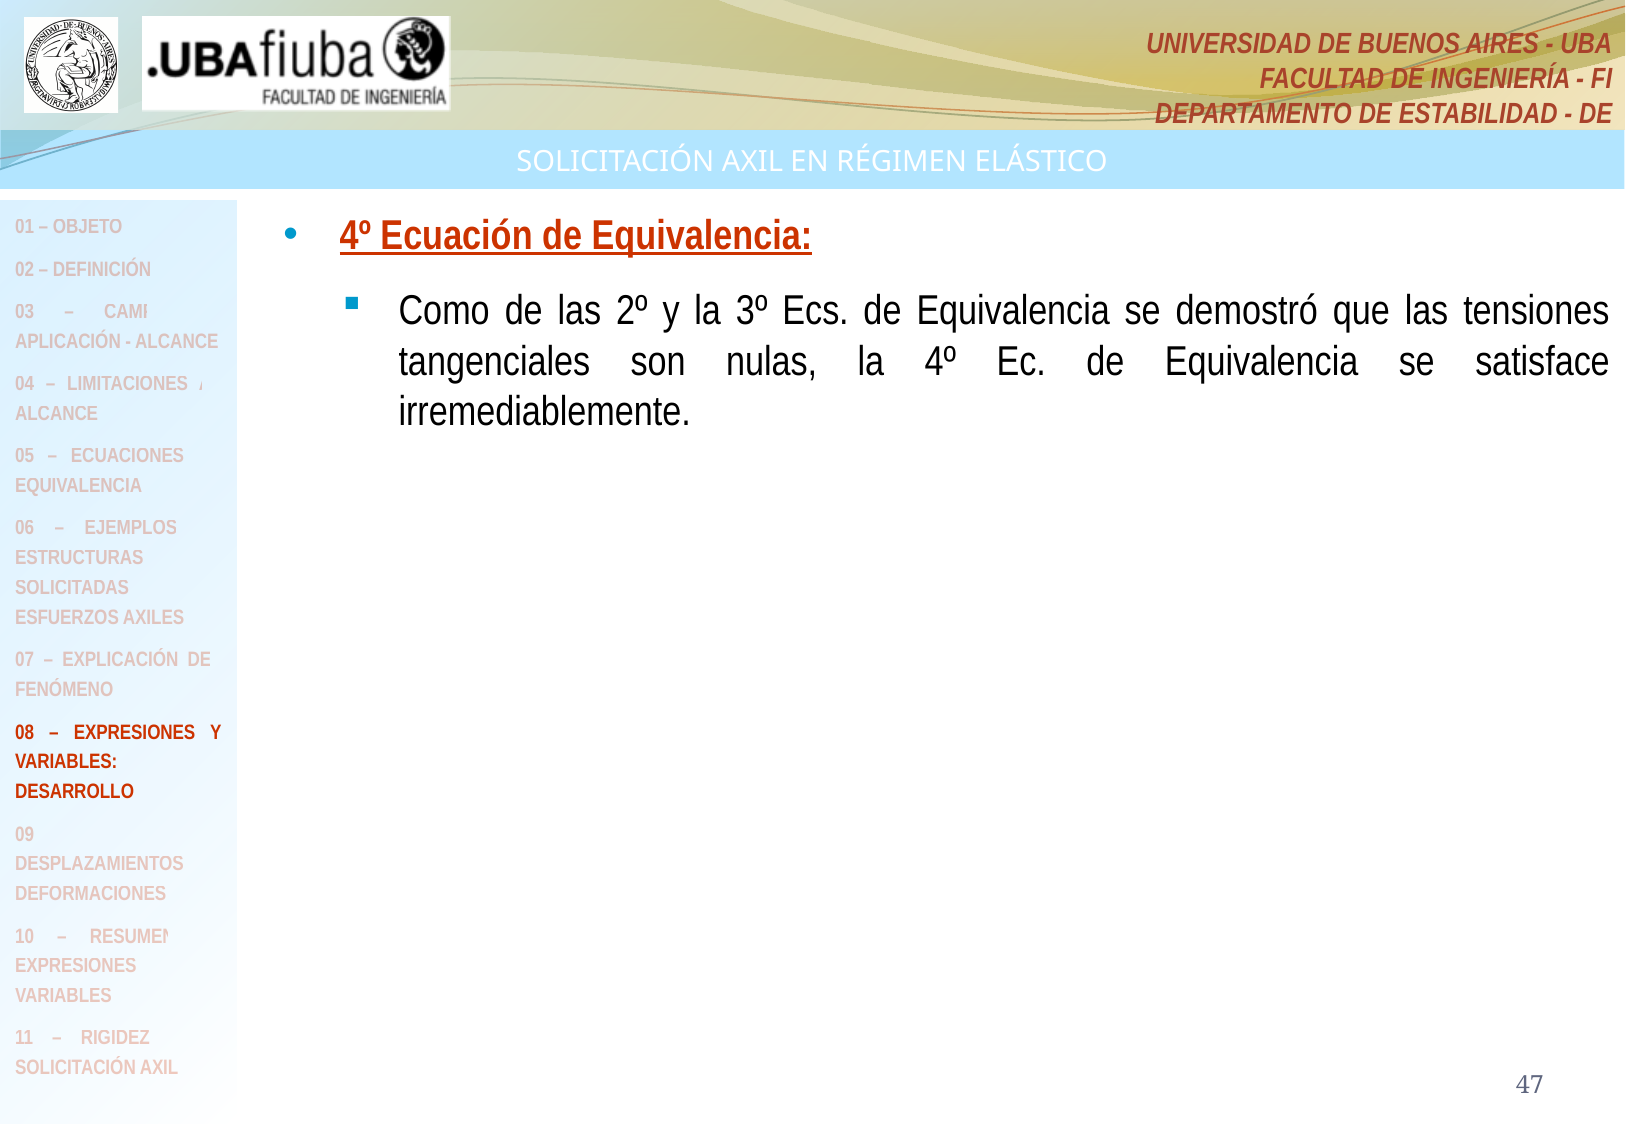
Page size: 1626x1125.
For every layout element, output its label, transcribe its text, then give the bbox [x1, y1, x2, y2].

picture [23, 17, 119, 113]
text_box UNIVERSIDAD DE BUENOS AIRES - UBA FACULTAD DE INGENIERÍA - FI DEPARTAMENTO DE ESTABILIDAD - DE [0, 0, 1625, 130]
text_box 01 – OBJETO 02 – DEFINICIÓN 03 – CAMPO DE APLICACIÓN - ALCANCE 04 – LIMITACIONES AL ALCANCE 05 – ECUACIONES DE EQUIVALENCIA 06 – EJEMPLOS DE ESTRUCTURAS SOLICITADAS A ESFUERZOS AXILES 07 – EXPLICACIÓN DEL FENÓMENO 08 – EXPRESIONES Y VARIABLES: DESARROLLO 09 – DESPLAZAMIENTOS Y DEFORMACIONES 10 – RESUMEN DE EXPRESIONES Y VARIABLES 11 – RIGIDEZ A LA SOLICITACIÓN AXIL [0, 200, 237, 1124]
picture [141, 16, 451, 113]
list 4º Ecuación de Equivalencia: Como de las 2º y la 3º Ecs. de Equivalencia se demostró que las tensiones tangenciales son nulas, la 4º Ec. de Equivalencia se satisface irremediablemente. [237, 200, 1625, 1124]
slide_number 47 [1408, 1042, 1544, 1103]
text_box SOLICITACIÓN AXIL EN RÉGIMEN ELÁSTICO [0, 130, 1625, 189]
